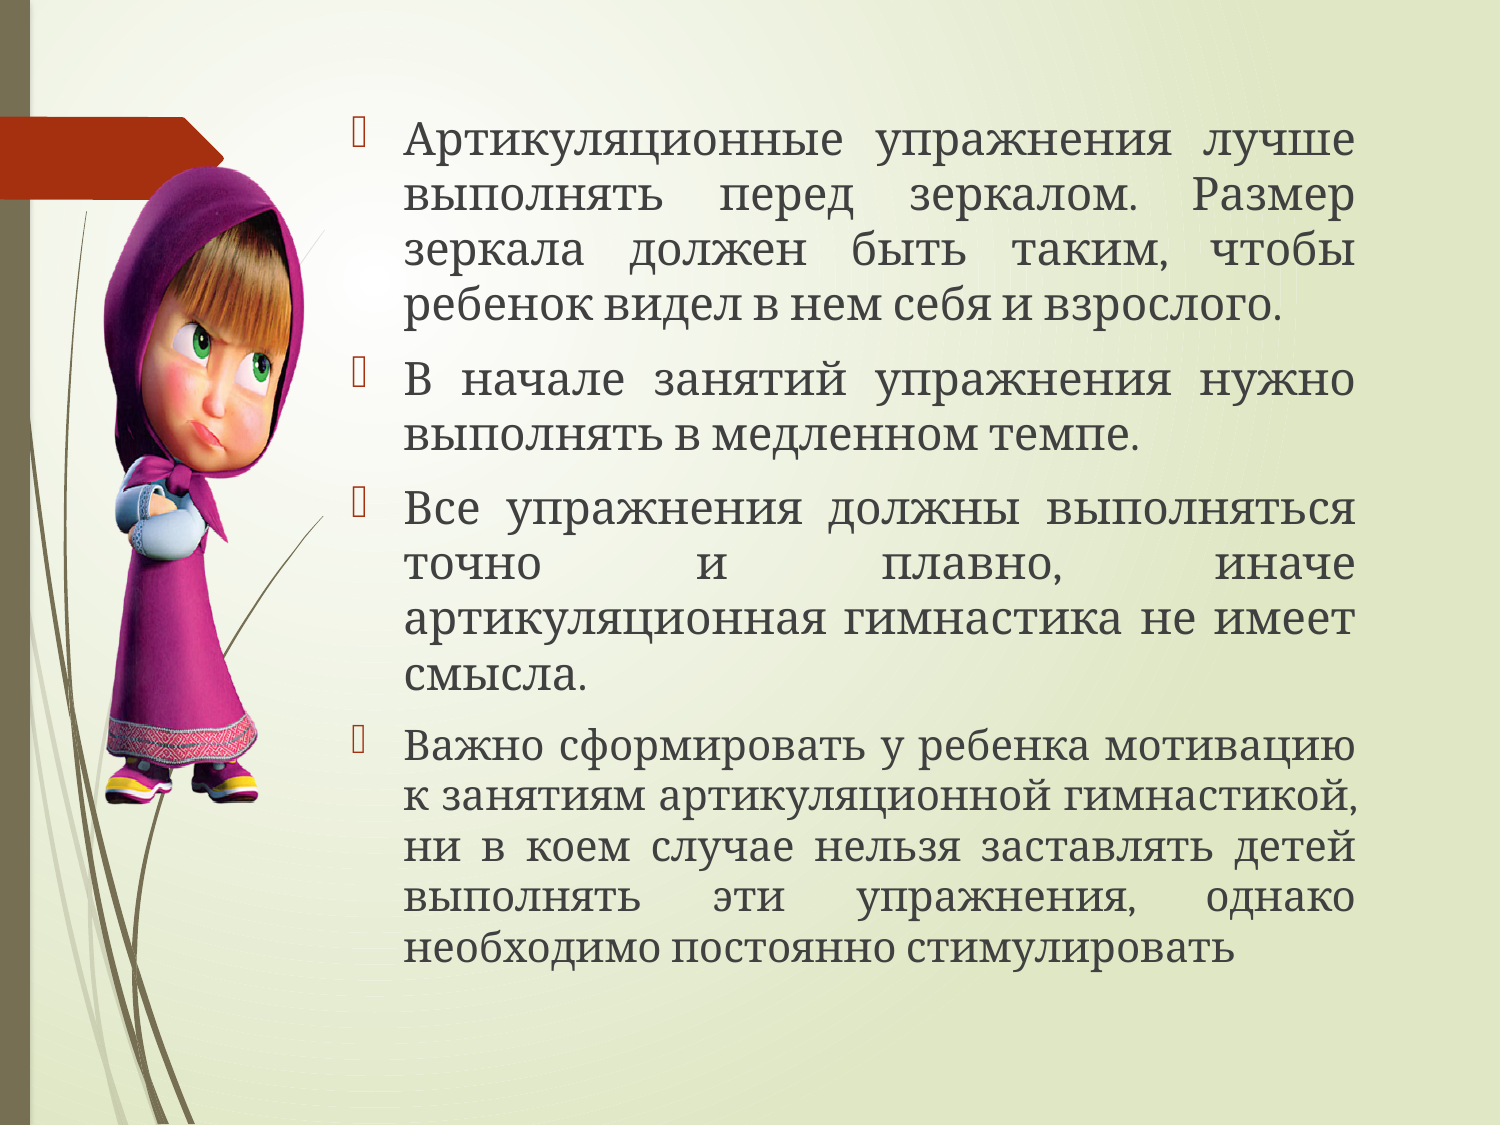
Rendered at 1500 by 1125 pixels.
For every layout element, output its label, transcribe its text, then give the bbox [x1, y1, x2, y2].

list Артикуляционные упражнения лучше выполнять перед зеркалом. Размер зеркала должен быть таким, чтобы ребенок видел в нем себя и взрослого. В начале занятий упражнения нужно выполнять в медленном темпе. Все упражнения должны выполняться точно и плавно, иначе артикуляционная гимнастика не имеет смысла. Важно сформировать у ребенка мотивацию к занятиям артикуляционной гимнастикой, ни в коем случае нельзя заставлять детей выполнять эти упражнения, однако необходимо постоянно стимулировать [336, 101, 1372, 1005]
picture [0, 136, 424, 823]
